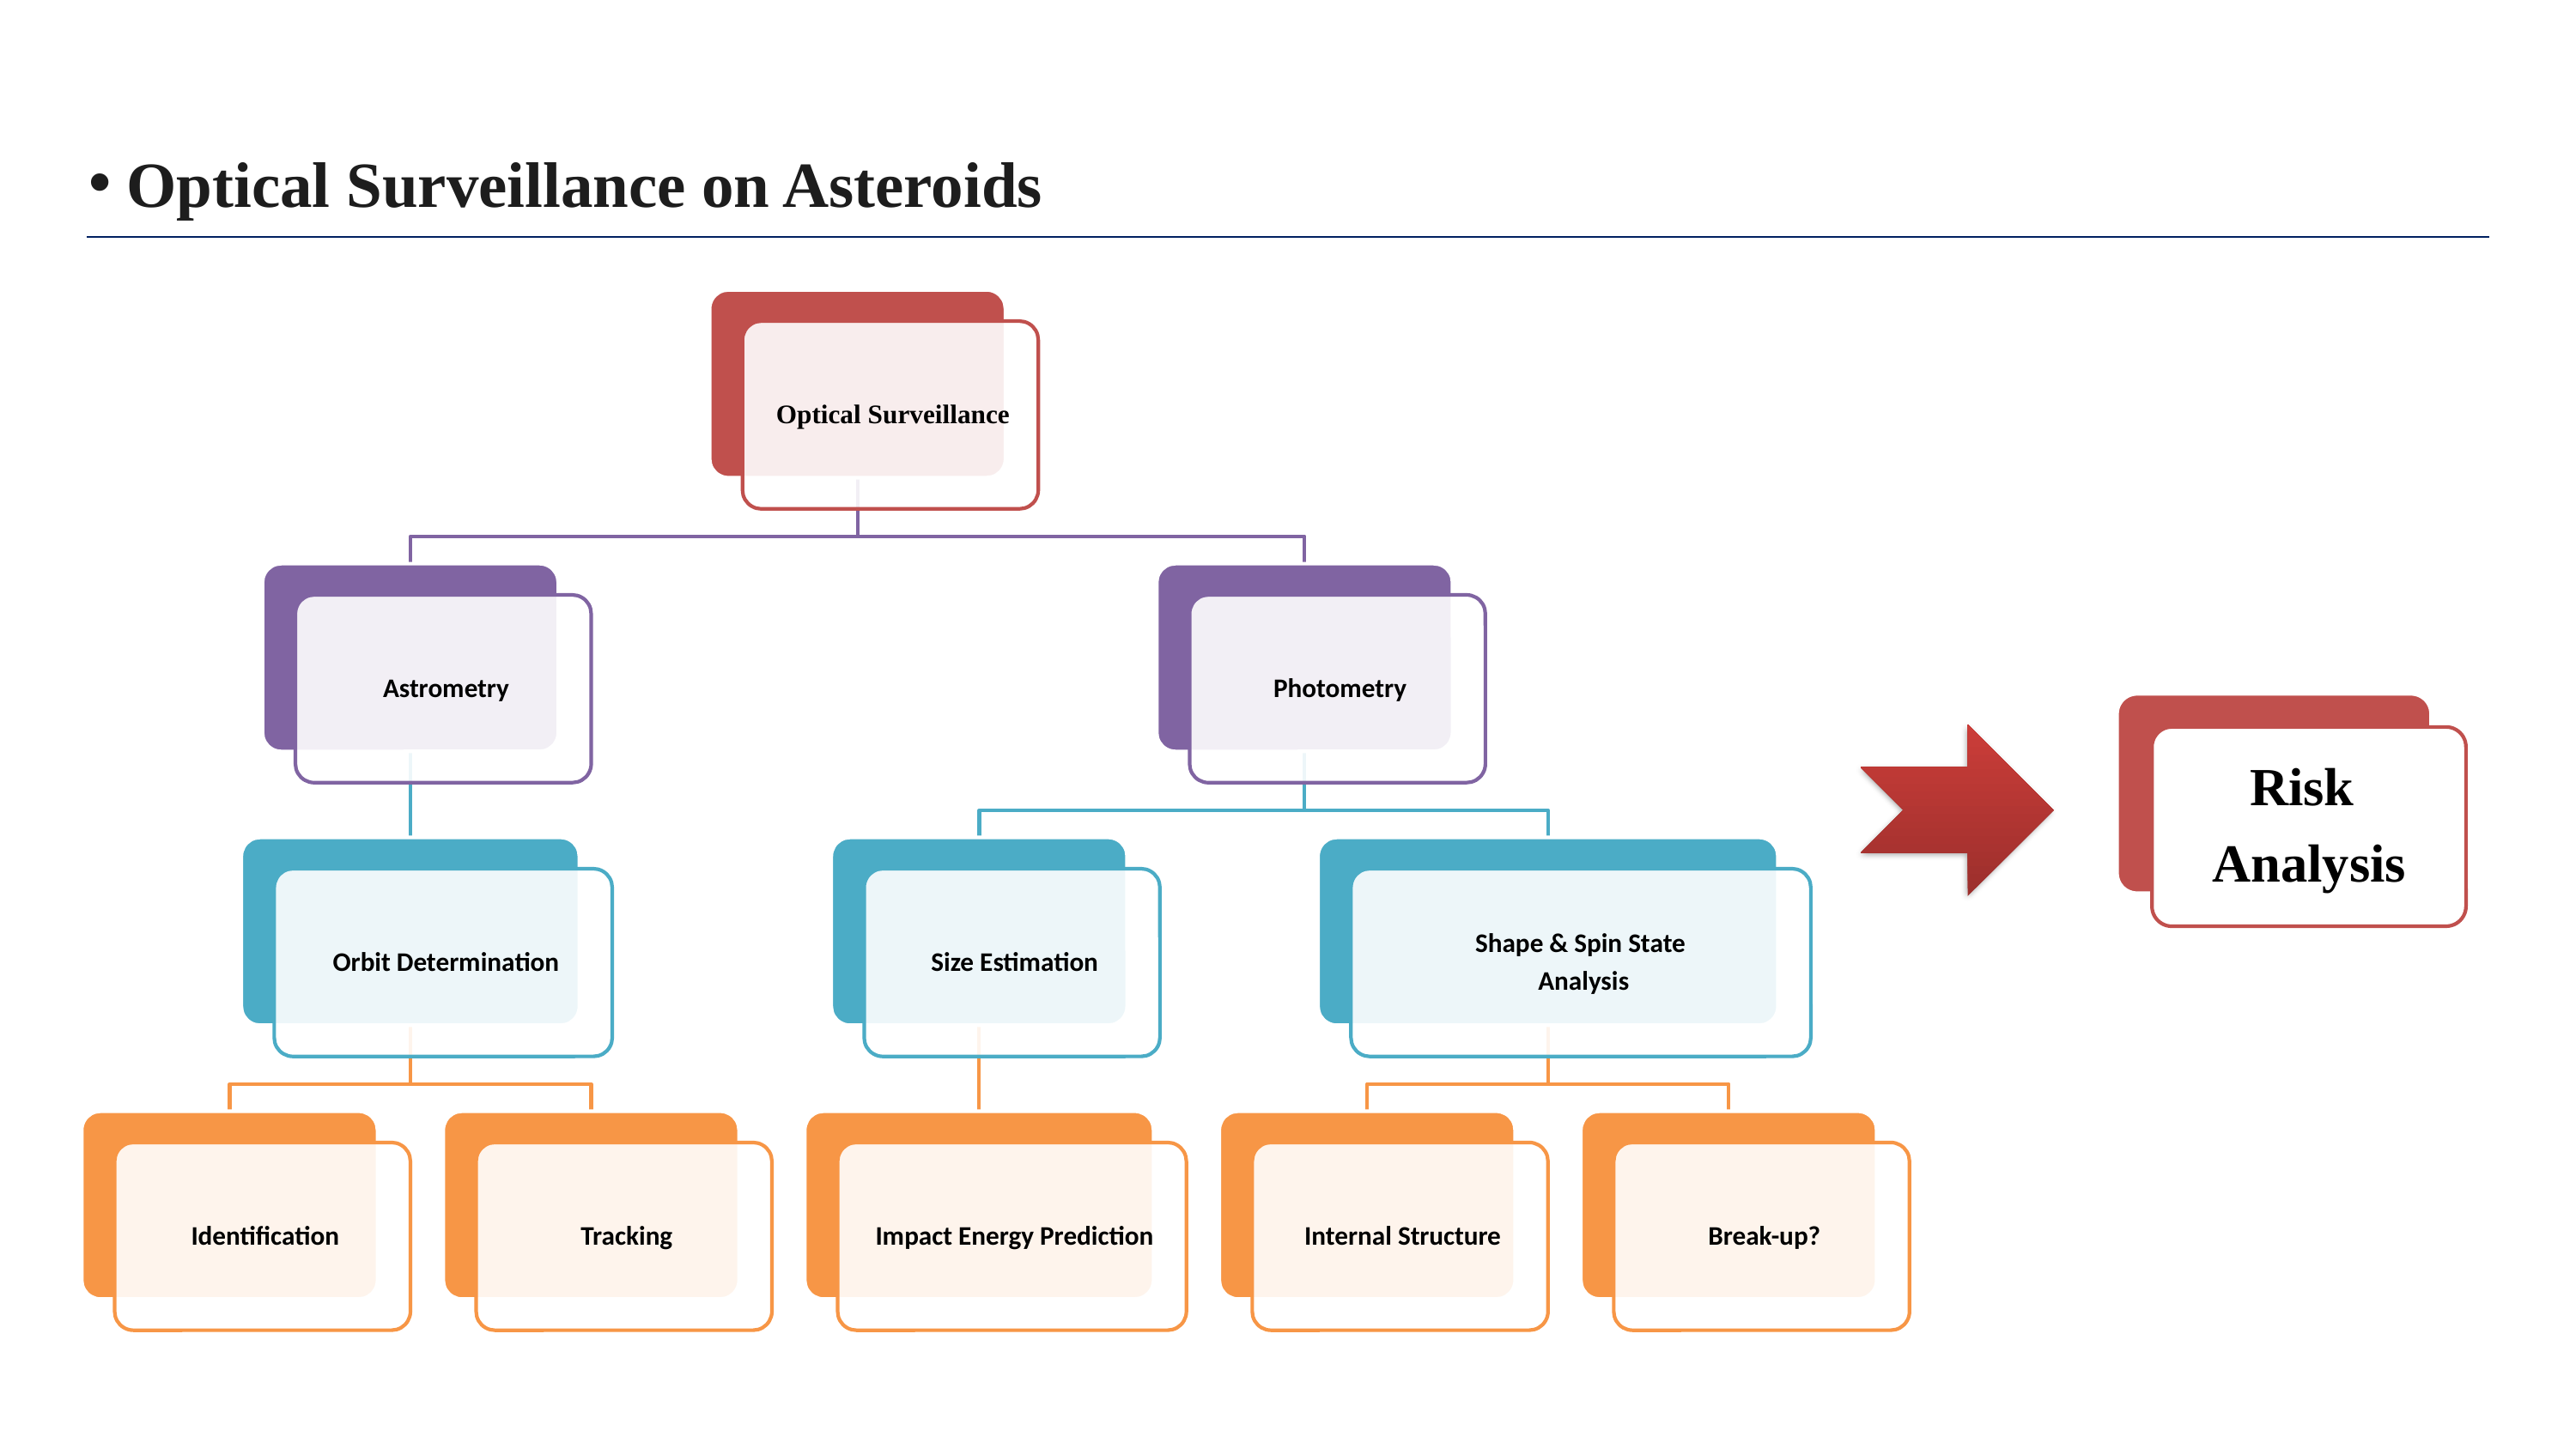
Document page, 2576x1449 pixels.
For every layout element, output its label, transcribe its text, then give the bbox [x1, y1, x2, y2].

text_box [1942, 724, 2054, 896]
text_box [2151, 726, 2467, 927]
text_box [2115, 692, 2433, 895]
text_box Optical Surveillance on Asteroids [76, 98, 2466, 320]
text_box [52, 289, 1939, 1331]
